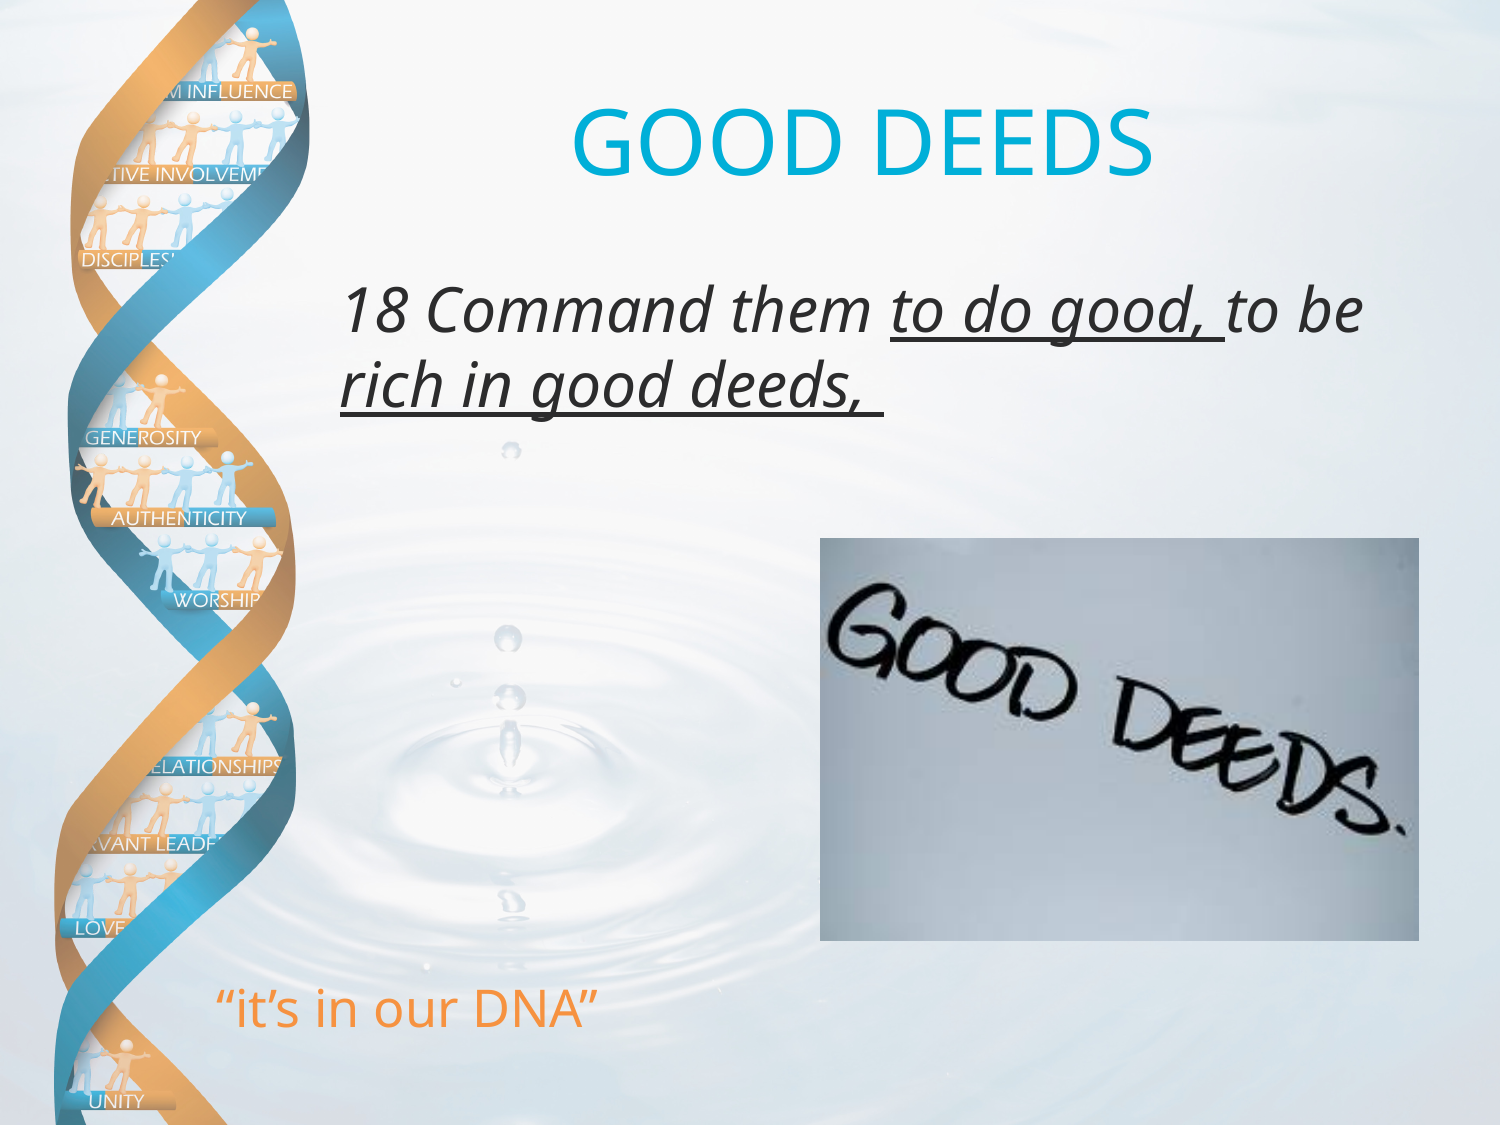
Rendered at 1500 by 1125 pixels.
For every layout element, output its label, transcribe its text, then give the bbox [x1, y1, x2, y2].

picture [0, 0, 1500, 1125]
title GOOD DEEDS [324, 45, 1425, 233]
list 18 Command them to do good, to be rich in good deeds, [324, 262, 1425, 1005]
